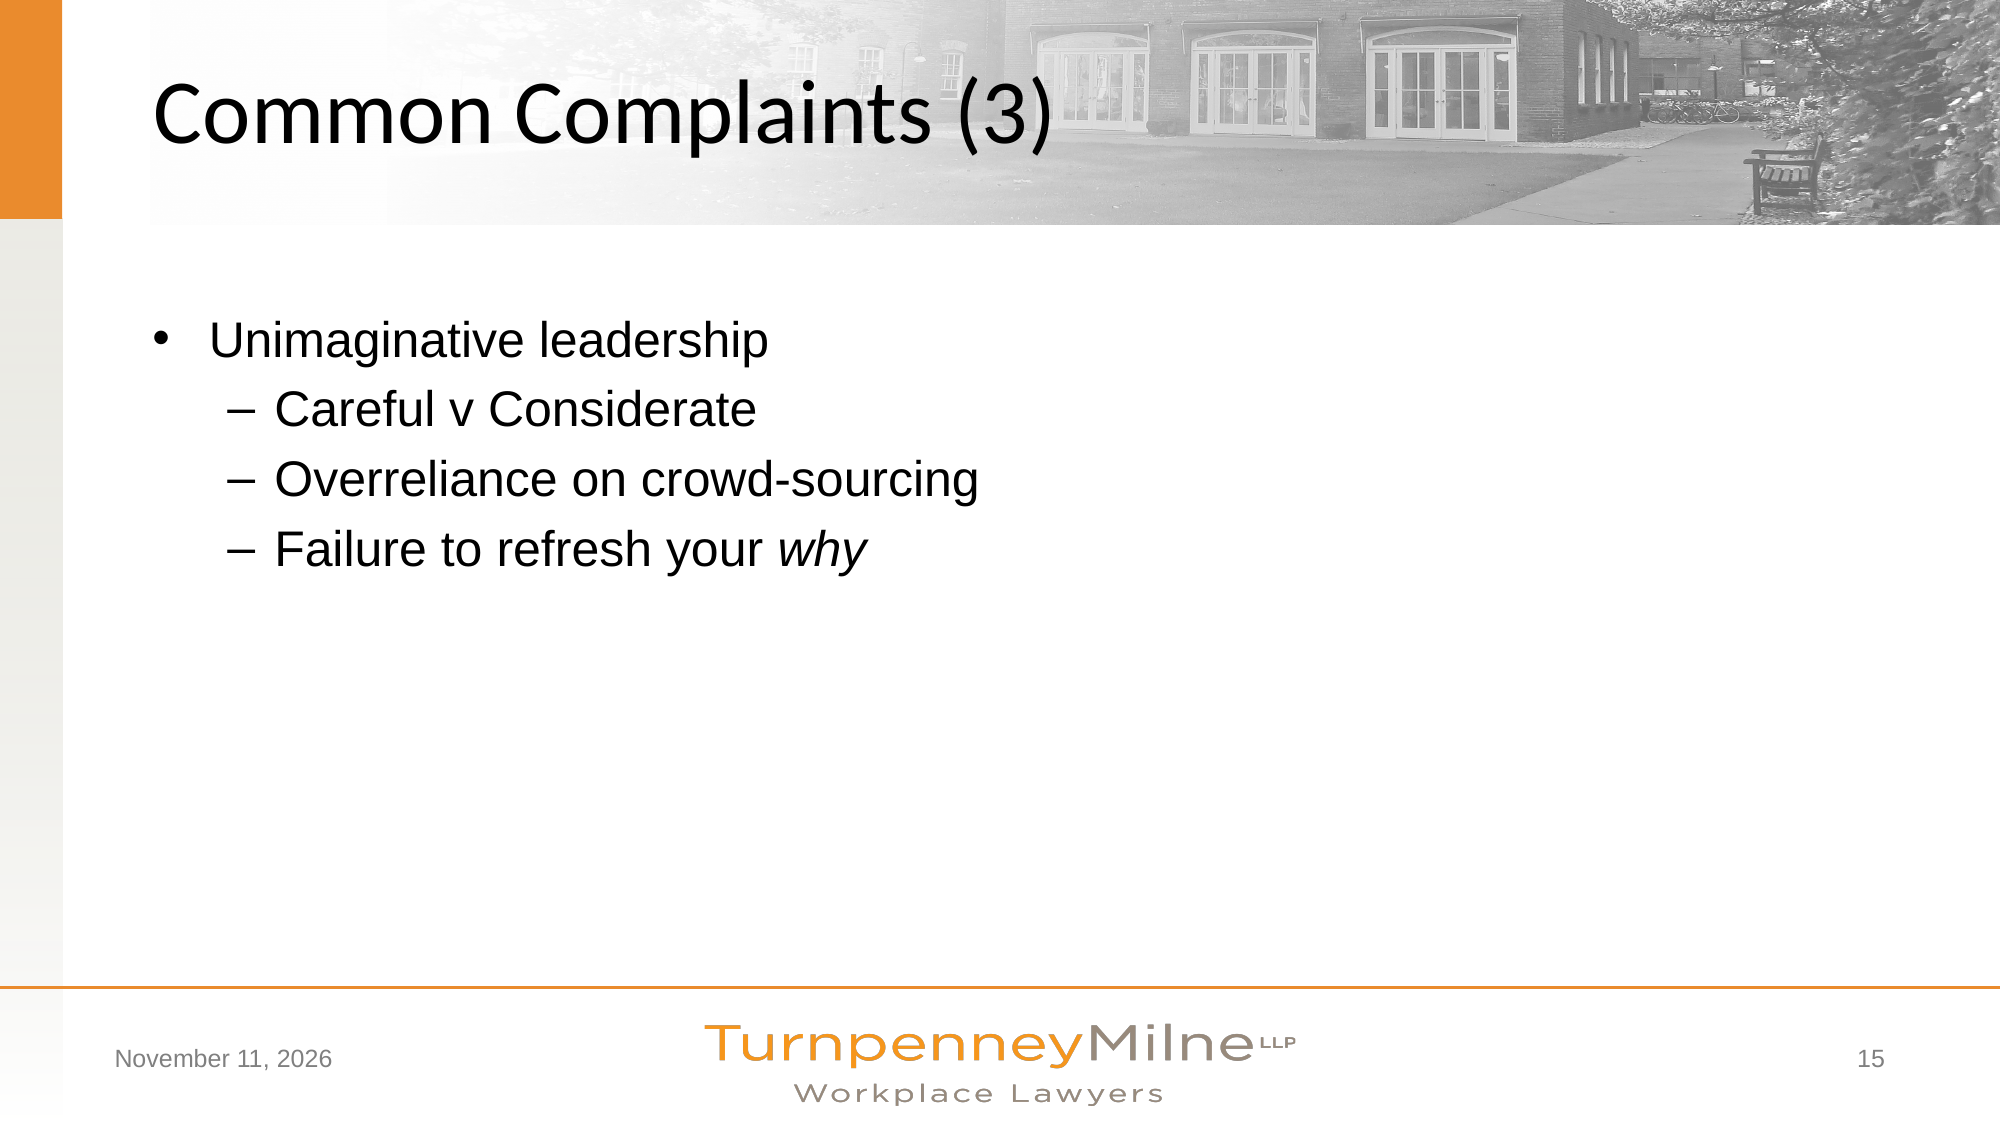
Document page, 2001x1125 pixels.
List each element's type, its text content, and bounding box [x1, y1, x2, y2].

picture [150, 0, 2000, 225]
text_box Unimaginative leadership Careful v Considerate Overreliance on crowd-sourcing Failure to refresh your why [137, 299, 1863, 1014]
title [99, 45, 1900, 233]
text_box Common Complaints (3) [139, 45, 1137, 170]
